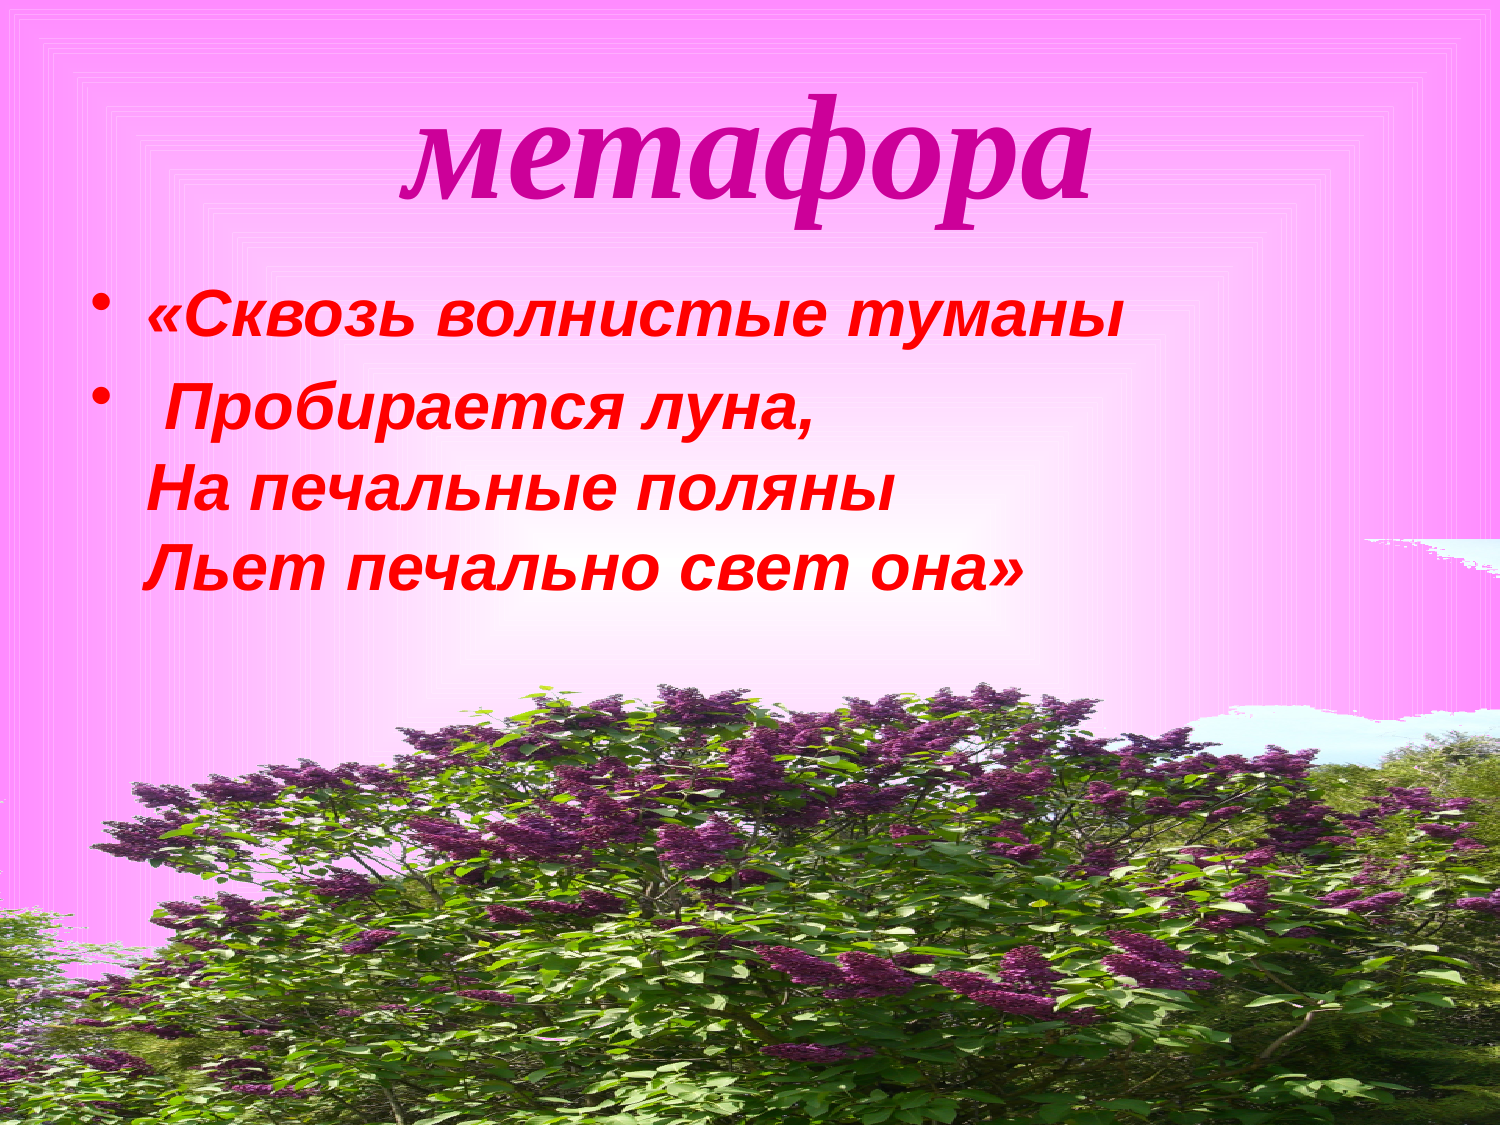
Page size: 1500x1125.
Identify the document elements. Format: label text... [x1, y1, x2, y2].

picture [0, 538, 1500, 1125]
title метафора [74, 44, 1426, 233]
list «Сквозь волнистые туманы Пробирается луна, На печальные поляны Льет печально свет она» [74, 262, 1426, 537]
